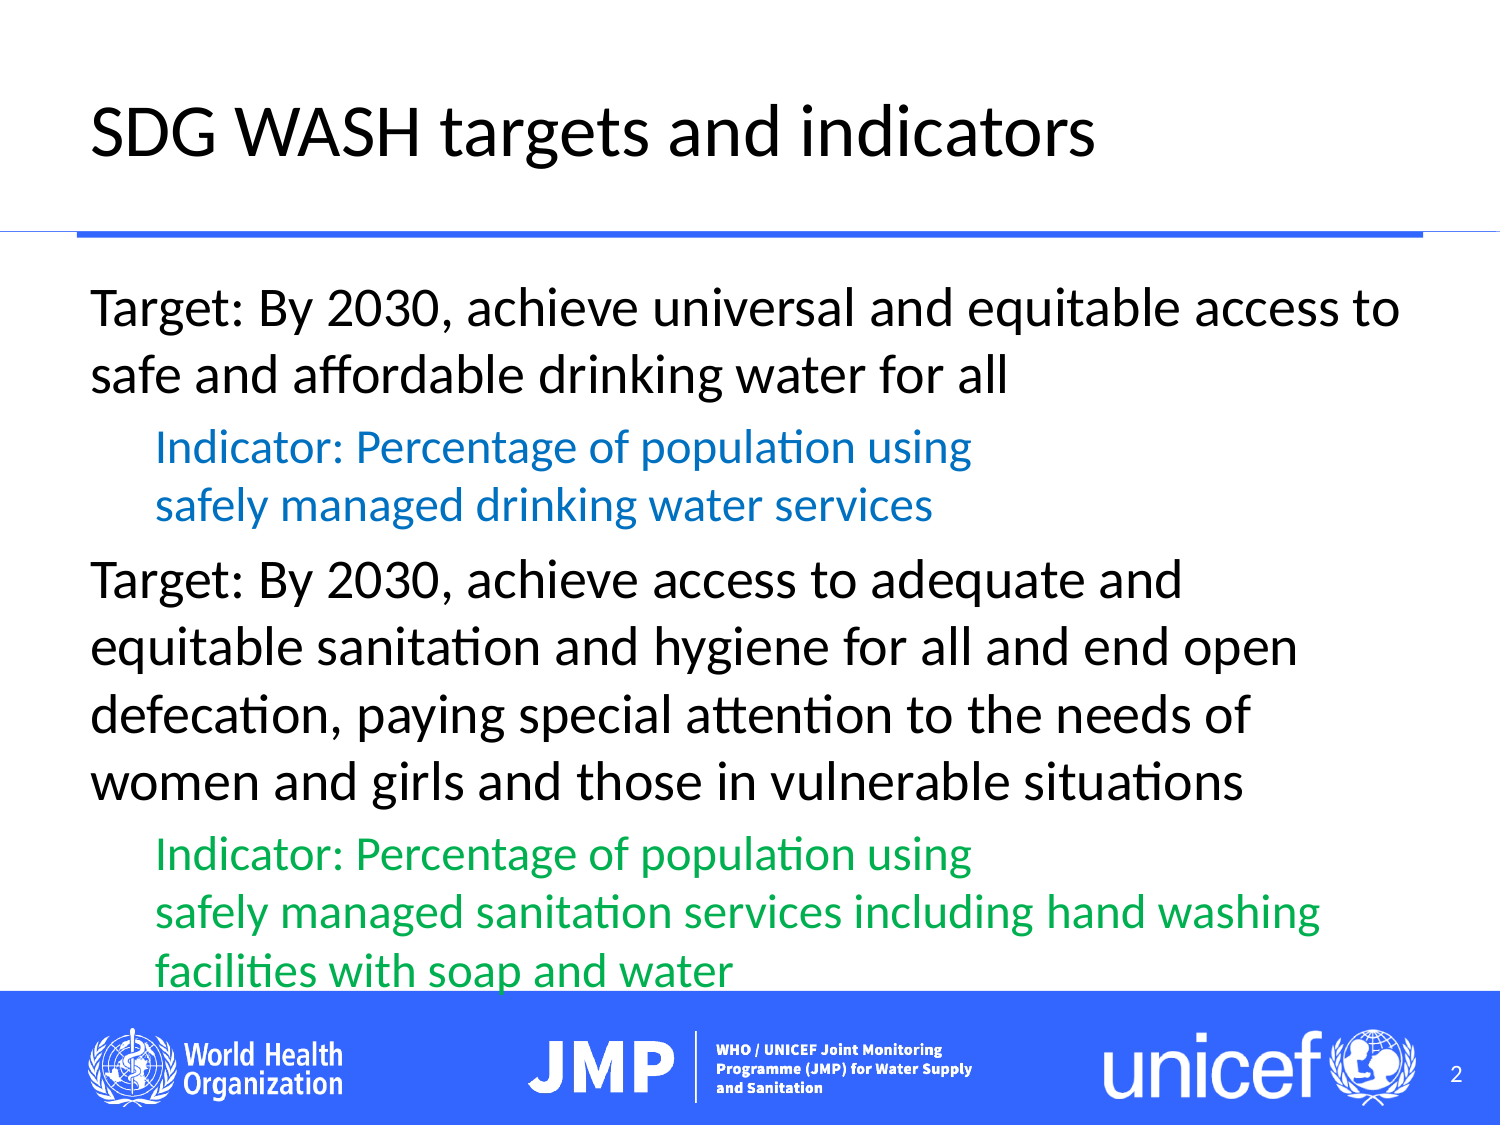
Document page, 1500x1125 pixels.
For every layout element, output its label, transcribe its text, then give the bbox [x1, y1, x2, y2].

picture [528, 1031, 972, 1103]
list Target: By 2030, achieve universal and equitable access to safe and affordable drinking water for all Indicator: Percentage of population using safely managed drinking water services Target: By 2030, achieve access to adequate and equitable sanitation and hygiene for all and end open defecation, paying special attention to the needs of women and girls and those in vulnerable situations Indicator: Percentage of population using safely managed sanitation services including hand washing facilities with soap and water [75, 262, 1425, 1005]
title SDG WASH targets and indicators [75, 45, 1436, 209]
picture [88, 1028, 342, 1107]
slide_number 2 [1127, 1042, 1478, 1103]
picture [1104, 1029, 1416, 1106]
